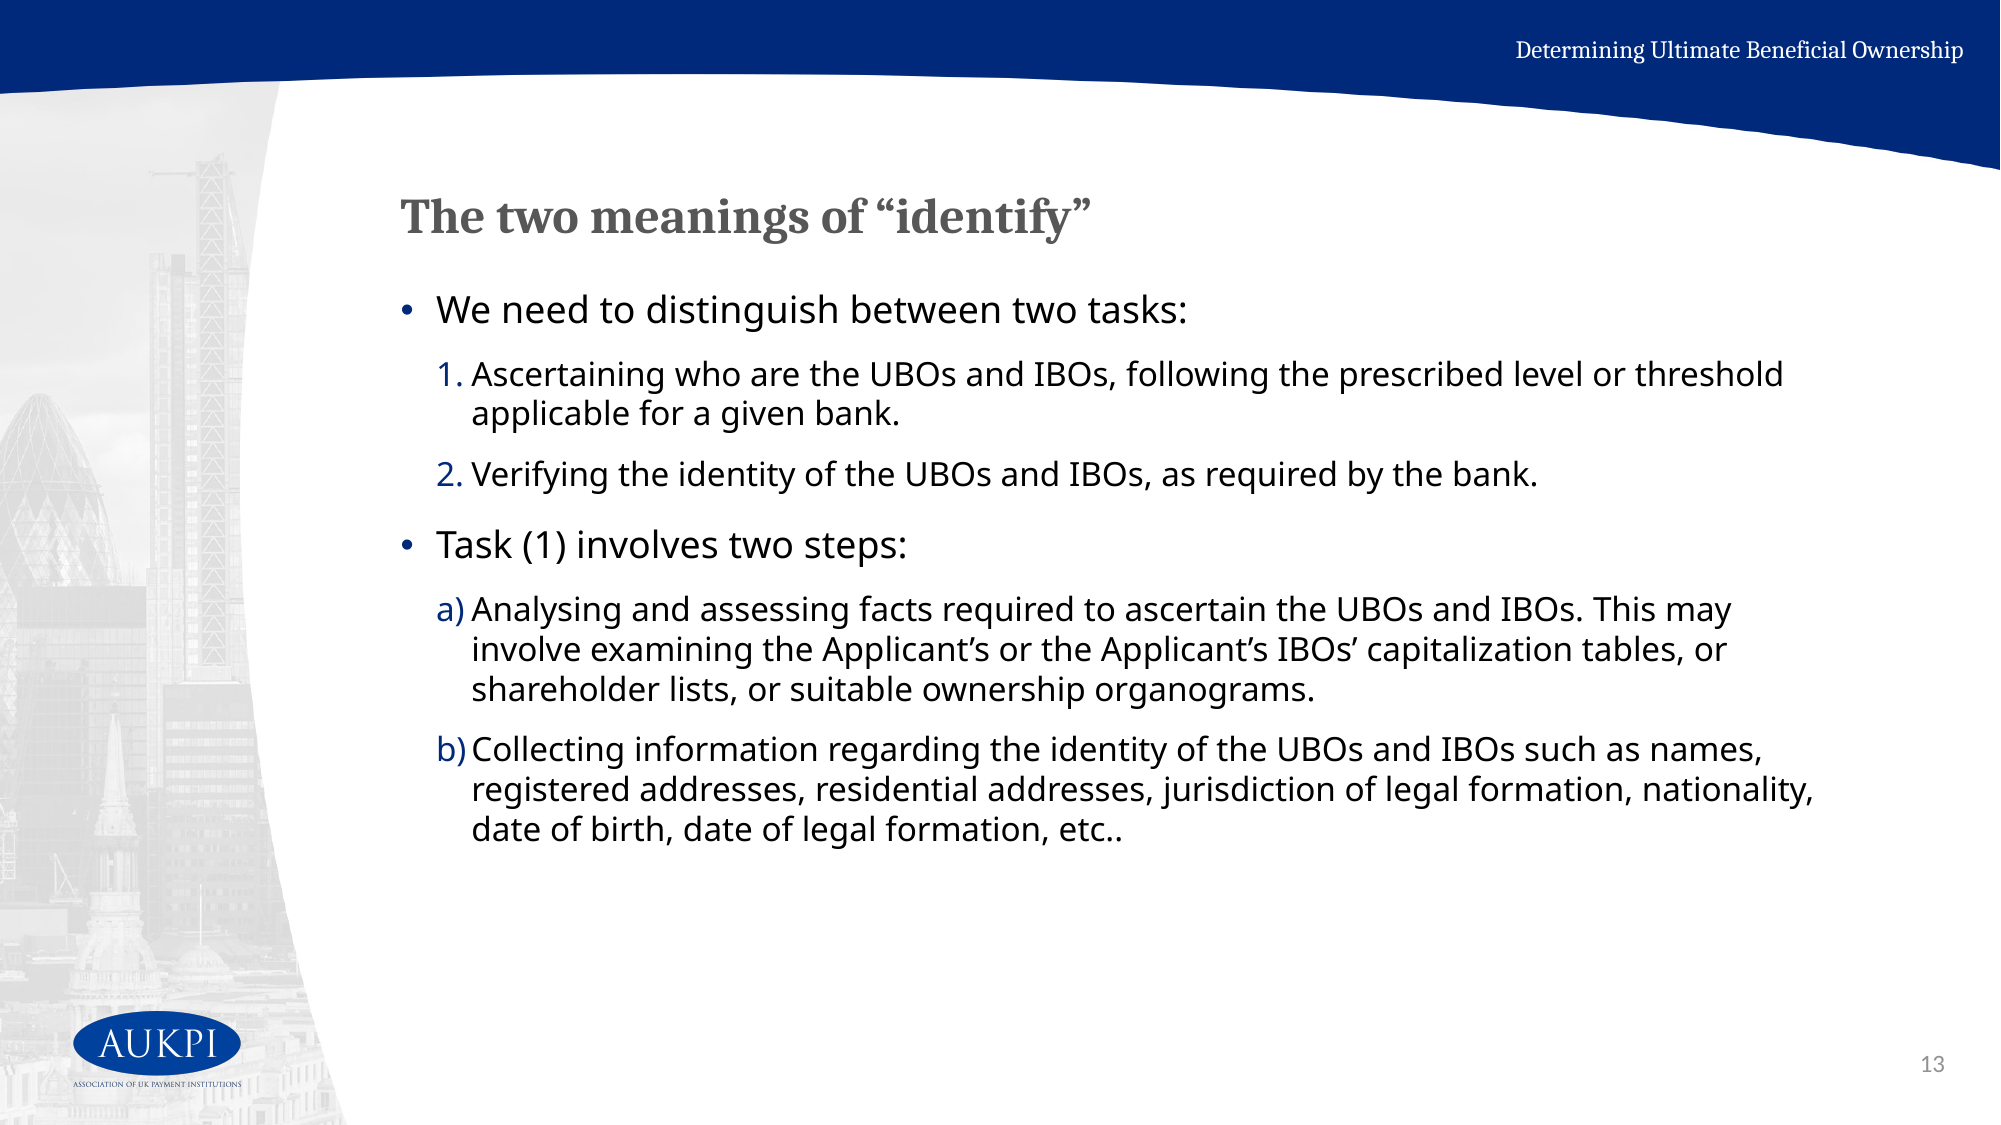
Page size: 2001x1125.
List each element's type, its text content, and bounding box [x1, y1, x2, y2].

title The two meanings of “identify” [400, 189, 1841, 245]
subtitle Determining Ultimate Beneficial Ownership [876, 33, 1965, 79]
picture [0, 0, 2000, 1125]
slide_number 13 [1857, 1030, 1946, 1096]
list We need to distinguish between two tasks: Ascertaining who are the UBOs and IBOs, following the prescribed level or threshold applicable for a given bank. Verifying the identity of the UBOs and IBOs, as required by the bank. Task (1) involves two steps: Analysing and assessing facts required to ascertain the UBOs and IBOs. This may involve examining the Applicant’s or the Applicant’s IBOs’ capitalization tables, or shareholder lists, or suitable ownership organograms. Collecting information regarding the identity of the UBOs and IBOs such as names, registered addresses, residential addresses, jurisdiction of legal formation, nationality, date of birth, date of legal formation, etc.. [400, 291, 1841, 837]
